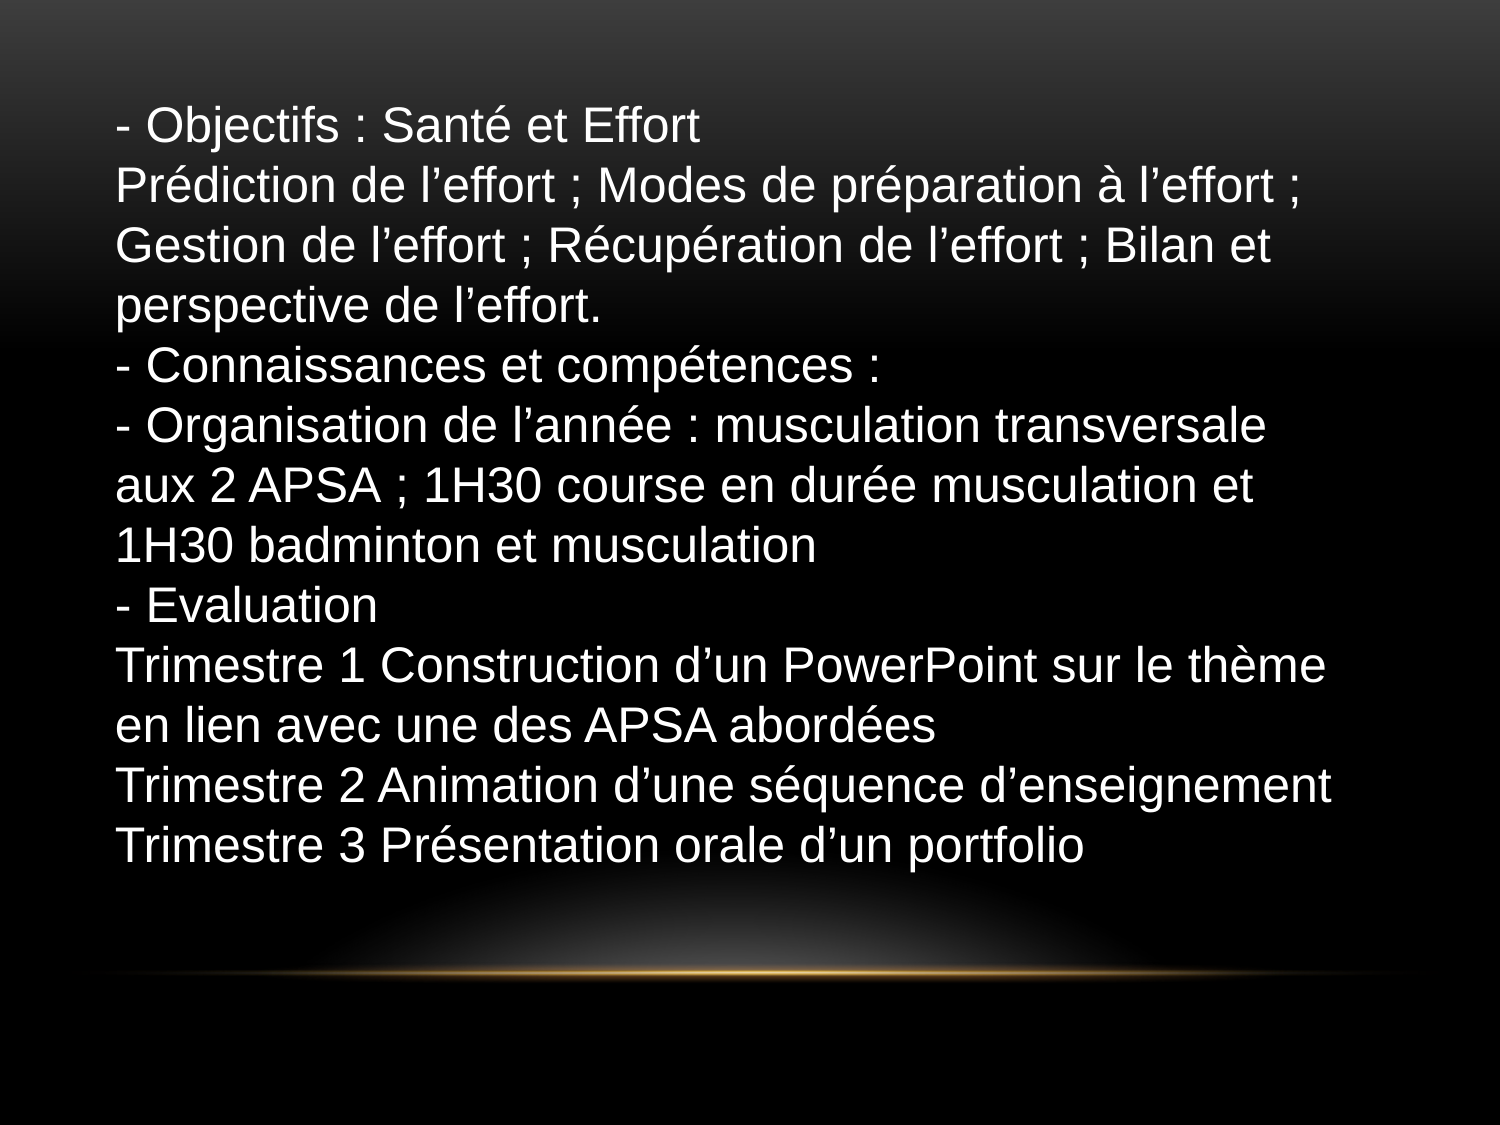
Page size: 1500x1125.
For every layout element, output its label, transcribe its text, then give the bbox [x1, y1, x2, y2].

text_box - Objectifs : Santé et Effort Prédiction de l’effort ; Modes de préparation à l’effort ; Gestion de l’effort ; Récupération de l’effort ; Bilan et perspective de l’effort. - Connaissances et compétences : - Organisation de l’année : musculation transversale aux 2 APSA ; 1H30 course en durée musculation et 1H30 badminton et musculation - Evaluation Trimestre 1 Construction d’un PowerPoint sur le thème en lien avec une des APSA abordées Trimestre 2 Animation d’une séquence d’enseignement Trimestre 3 Présentation orale d’un portfolio [100, 84, 1371, 880]
picture [0, 0, 1500, 1125]
